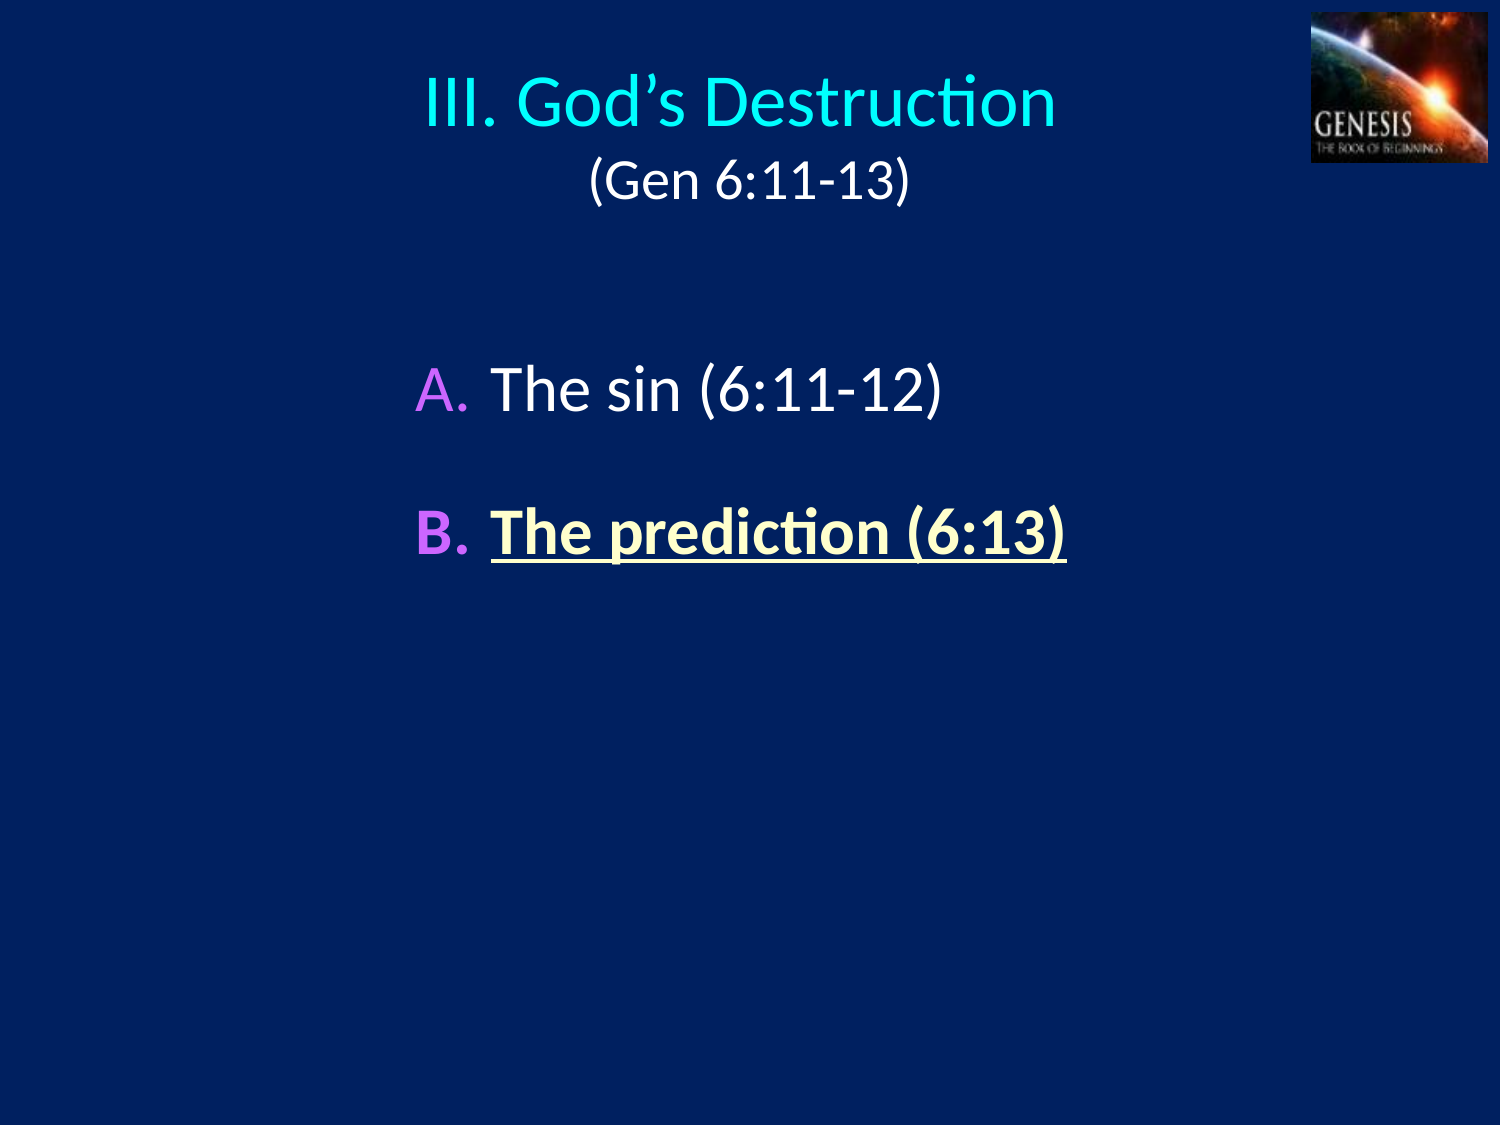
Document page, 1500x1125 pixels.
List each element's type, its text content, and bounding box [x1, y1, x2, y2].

picture [1310, 12, 1488, 163]
list The sin (6:11-12) The prediction (6:13) [399, 337, 1101, 613]
title III. God’s Destruction (Gen 6:11-13) [408, 37, 1092, 225]
